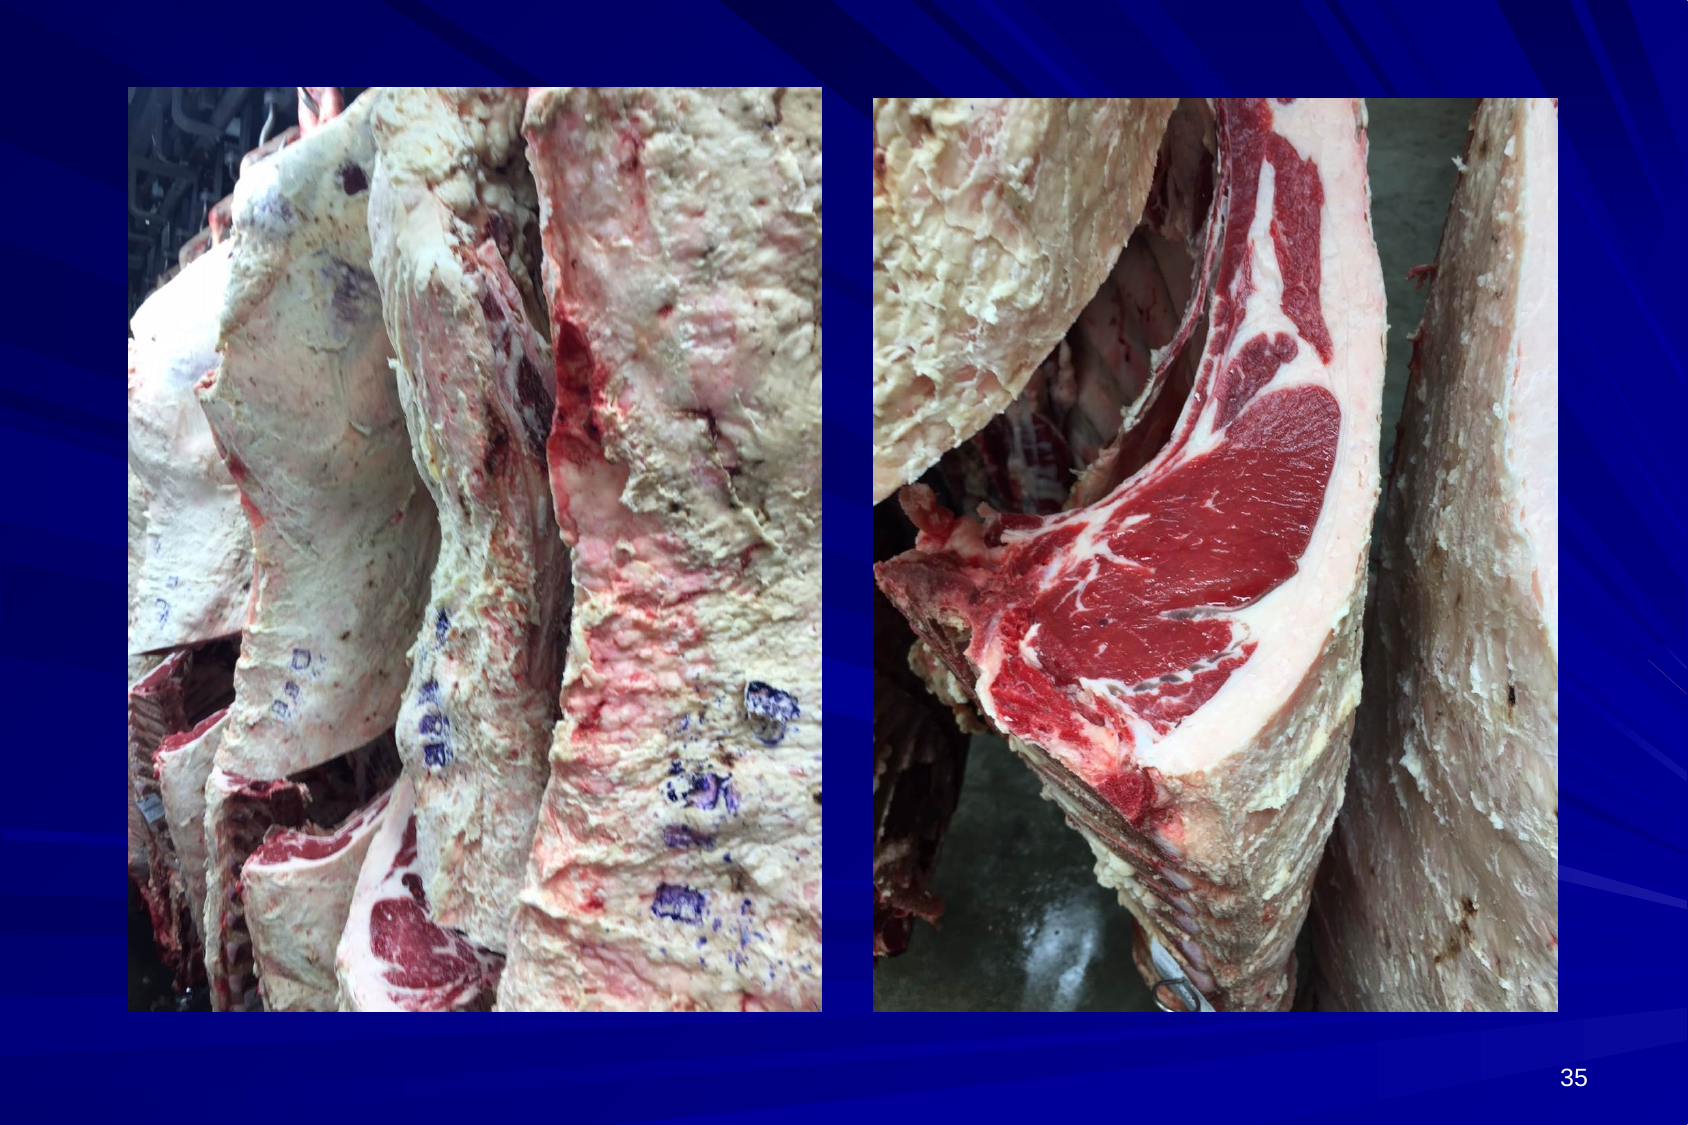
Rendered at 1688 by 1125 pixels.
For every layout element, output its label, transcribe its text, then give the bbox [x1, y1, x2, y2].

slide_number 35 [1209, 1024, 1604, 1100]
picture [873, 98, 1559, 1012]
picture [128, 87, 823, 1012]
